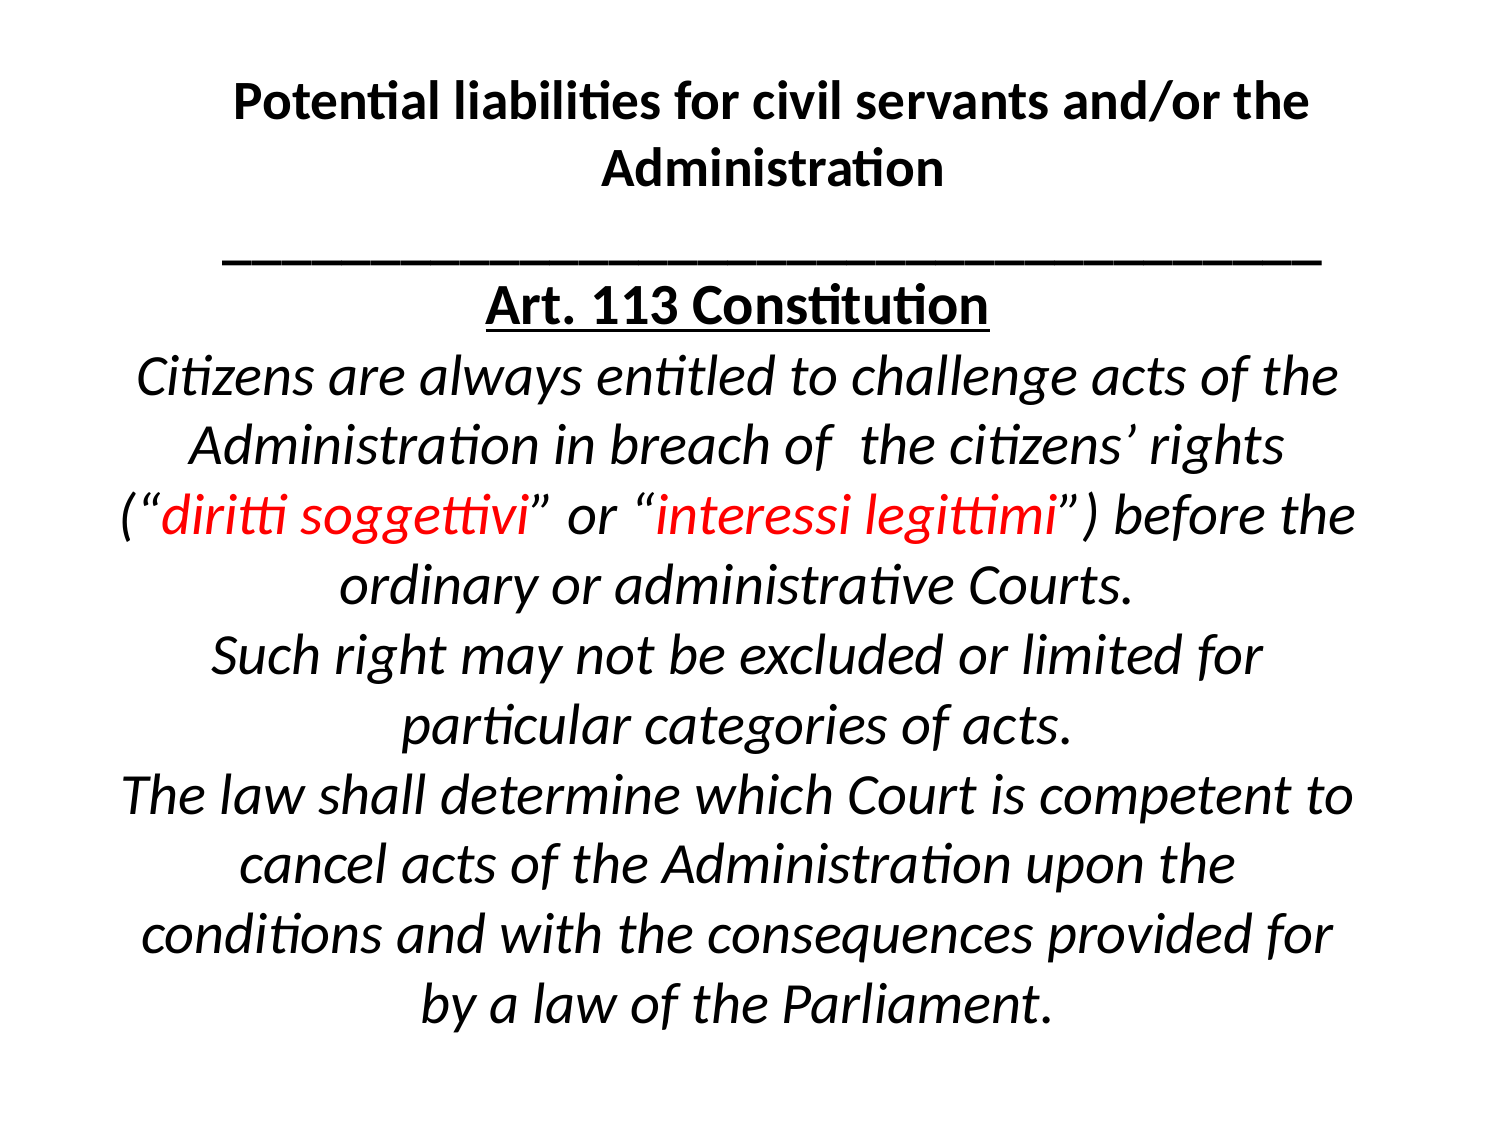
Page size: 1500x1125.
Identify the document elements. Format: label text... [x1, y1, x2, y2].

title Art. 113 Constitution Citizens are always entitled to challenge acts of the Administration in breach of the citizens’ rights (“diritti soggettivi” or “interessi legittimi”) before the ordinary or administrative Courts. Such right may not be excluded or limited for particular categories of acts. The law shall determine which Court is competent to cancel acts of the Administration upon the conditions and with the consequences provided for by a law of the Parliament. [100, 243, 1376, 1059]
text_box Potential liabilities for civil servants and/or the Administration _____________________________________ [135, 54, 1411, 279]
